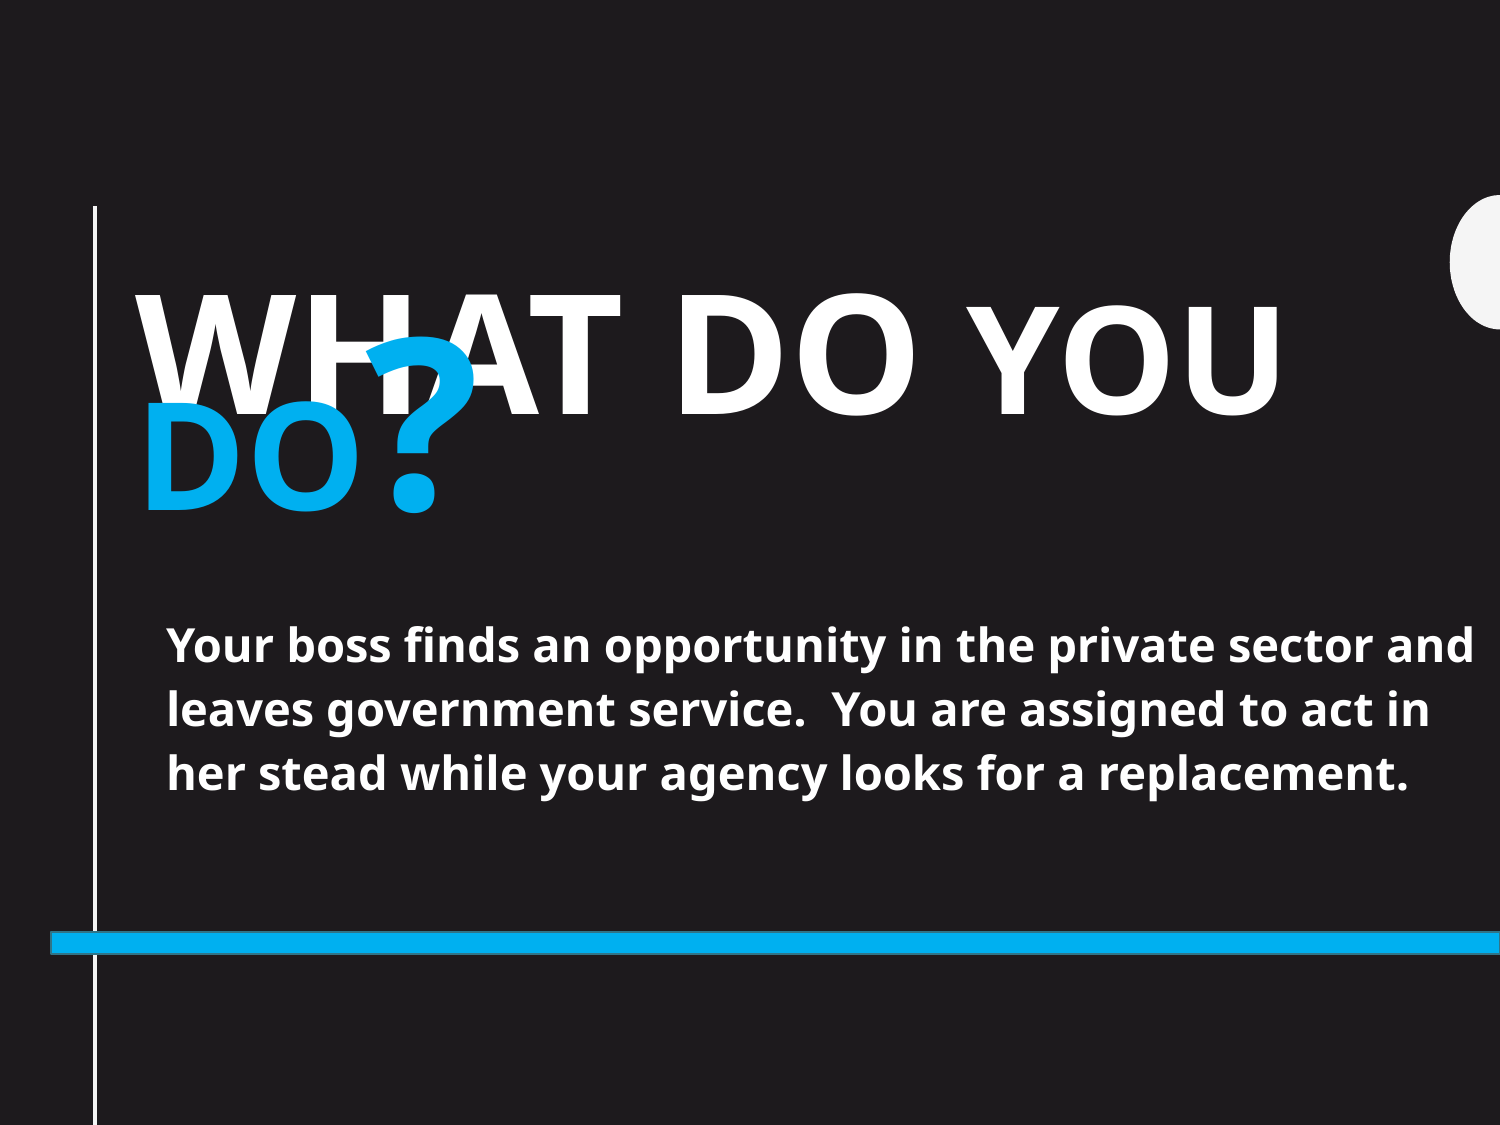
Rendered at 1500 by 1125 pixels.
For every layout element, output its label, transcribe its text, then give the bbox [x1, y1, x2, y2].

title What do you do? [120, 330, 1500, 781]
text_box Your boss finds an opportunity in the private sector and leaves government service. You are assigned to act in her stead while your agency looks for a replacement. [151, 600, 1500, 872]
text_box [50, 931, 1500, 955]
